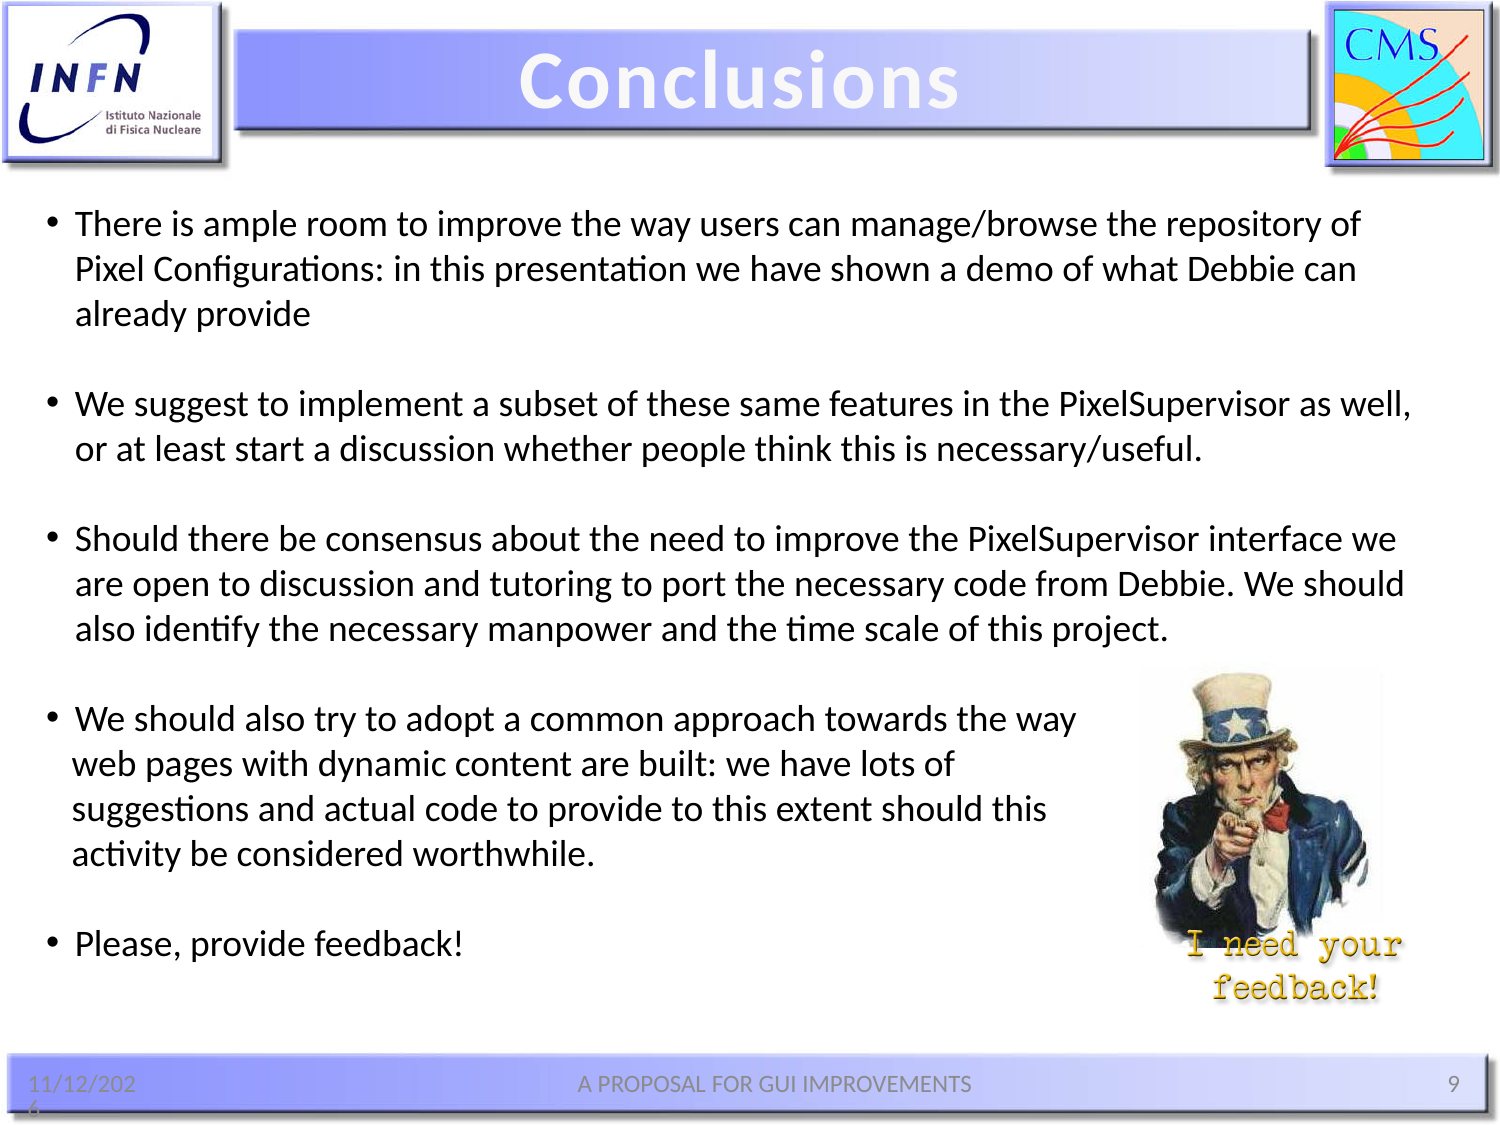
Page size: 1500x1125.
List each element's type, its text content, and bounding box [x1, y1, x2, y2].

text_box Conclusions [504, 17, 977, 133]
footer A PROPOSAL FOR GUI IMPROVEMENTS [174, 1062, 1375, 1103]
picture [0, 0, 1500, 1125]
slide_number 11-Dec-08 [12, 1062, 163, 1103]
text_box There is ample room to improve the way users can manage/browse the repository of Pixel Configurations: in this presentation we have shown a demo of what Debbie can already provide We suggest to implement a subset of these same features in the PixelSupervisor as well, or at least start a discussion whether people think this is necessary/useful. Should there be consensus about the need to improve the PixelSupervisor interface we are open to discussion and tutoring to port the necessary code from Debbie. We should also identify the necessary manpower and the time scale of this project. We should also try to adopt a common approach towards the way web pages with dynamic content are built: we have lots of suggestions and actual code to provide to this extent should this activity be considered worthwhile. Please, provide feedback! [31, 191, 1450, 972]
slide_number 9 [1387, 1062, 1475, 1103]
